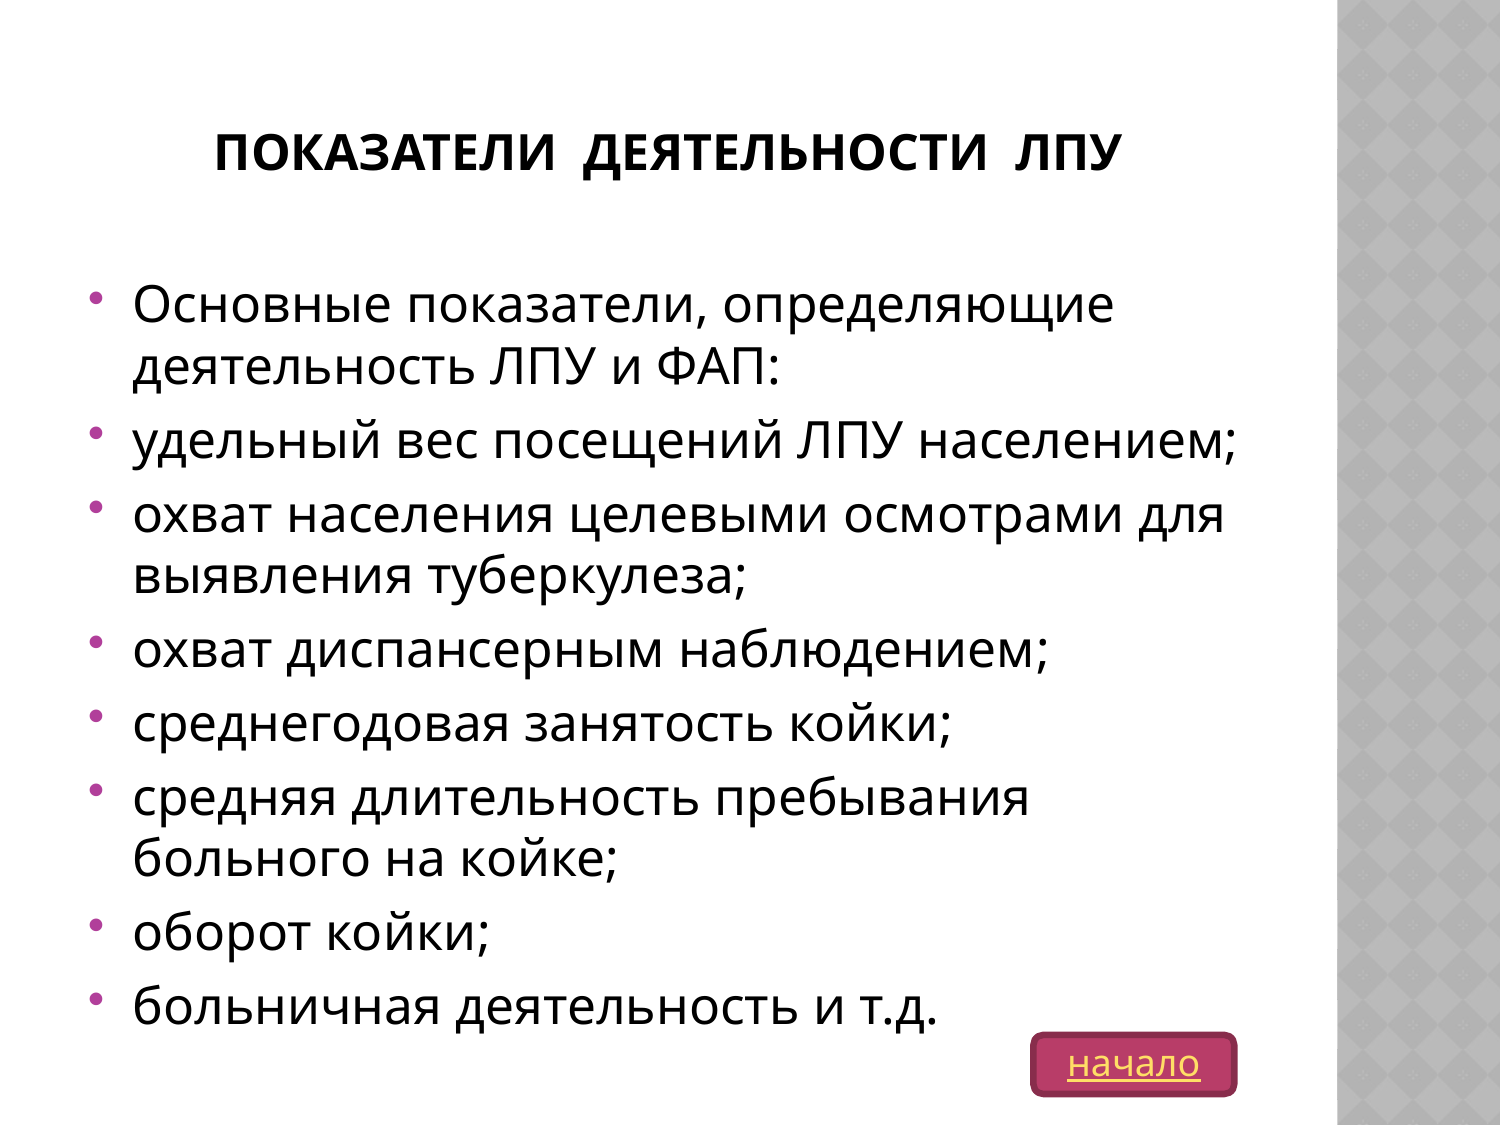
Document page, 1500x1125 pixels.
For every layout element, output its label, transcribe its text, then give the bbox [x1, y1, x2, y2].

list Основные показатели, определяющие деятельность ЛПУ и ФАП: удельный вес посещений ЛПУ населением; охват населения целевыми осмотрами для выявления туберкулеза; охват диспансерным наблюдением; среднегодовая занятость койки; средняя длительность пребывания больного на койке; оборот койки; больничная деятельность и т.д. [75, 264, 1263, 1059]
text_box начало [1030, 1031, 1238, 1098]
title ПОКАЗАТЕЛИ ДЕЯТЕЛЬНОСТИ ЛПУ [75, 52, 1263, 240]
